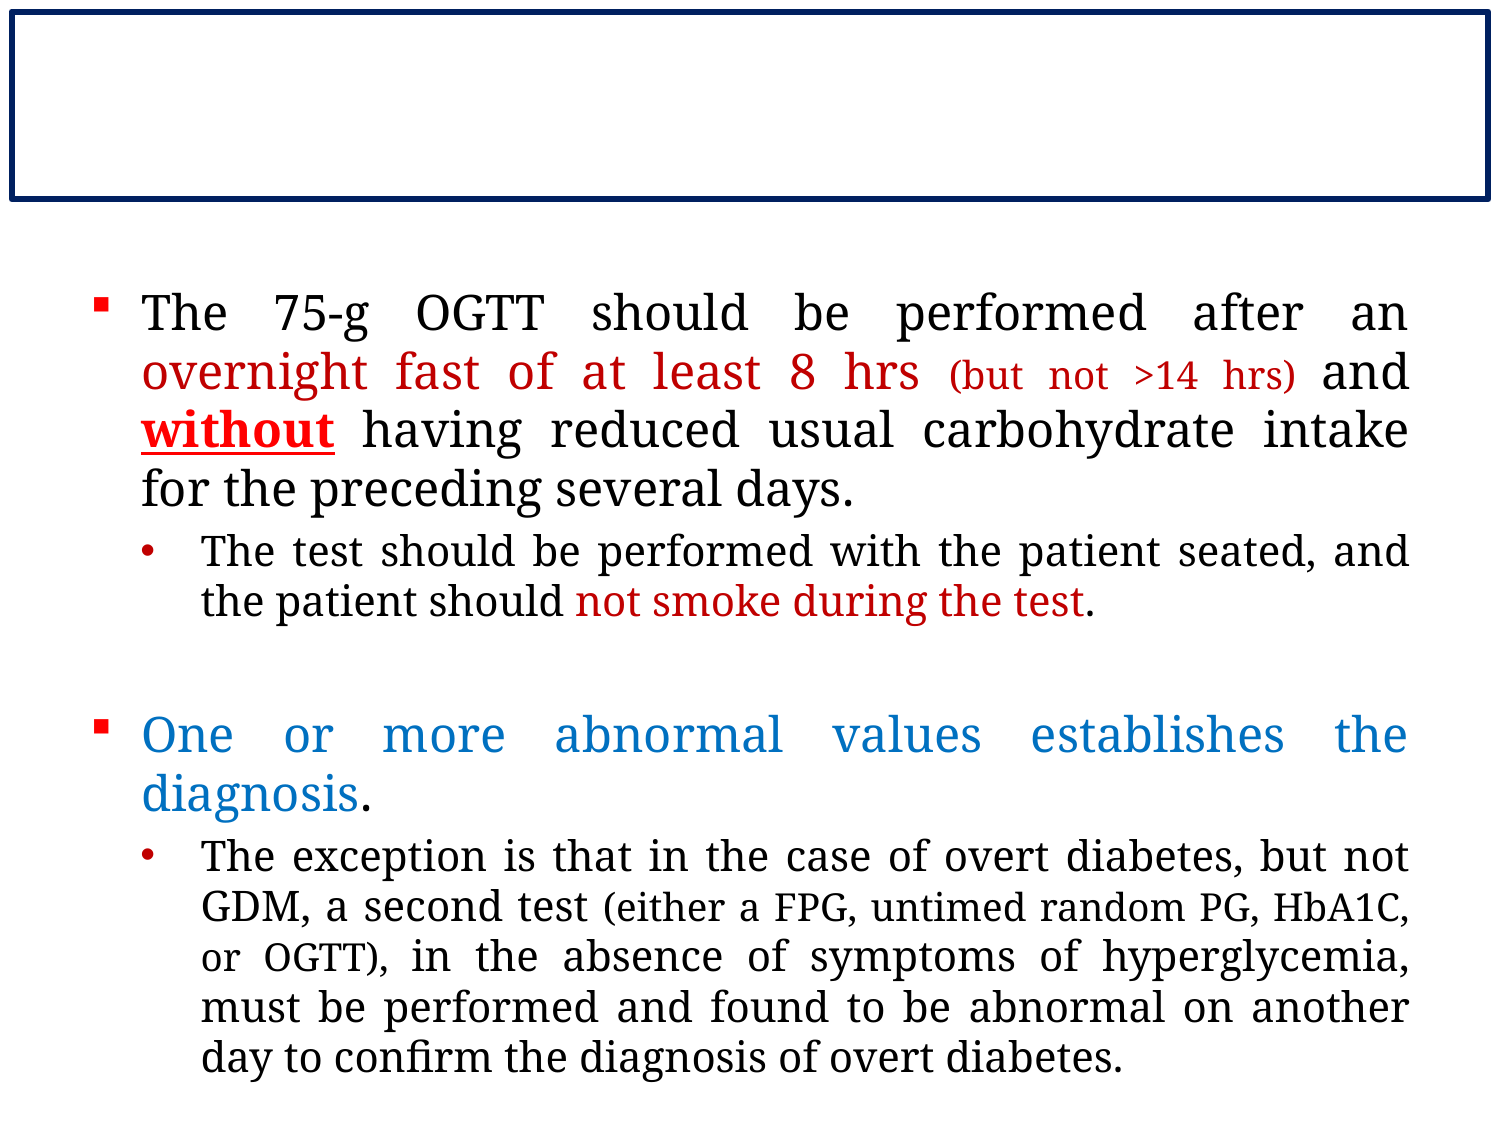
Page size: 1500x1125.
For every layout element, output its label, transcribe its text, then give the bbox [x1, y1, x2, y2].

title 2.2. Testing for GDM at 24-28 weeks gestation-2 [9, 9, 1491, 202]
list The 75-g OGTT should be performed after an overnight fast of at least 8 hrs (but not >14 hrs) and without having reduced usual carbohydrate intake for the preceding several days. The test should be performed with the patient seated, and the patient should not smoke during the test. One or more abnormal values establishes the diagnosis. The exception is that in the case of overt diabetes, but not GDM, a second test (either a FPG, untimed random PG, HbA1C, or OGTT), in the absence of symptoms of hyperglycemia, must be performed and found to be abnormal on another day to confirm the diagnosis of overt diabetes. [75, 274, 1425, 1102]
